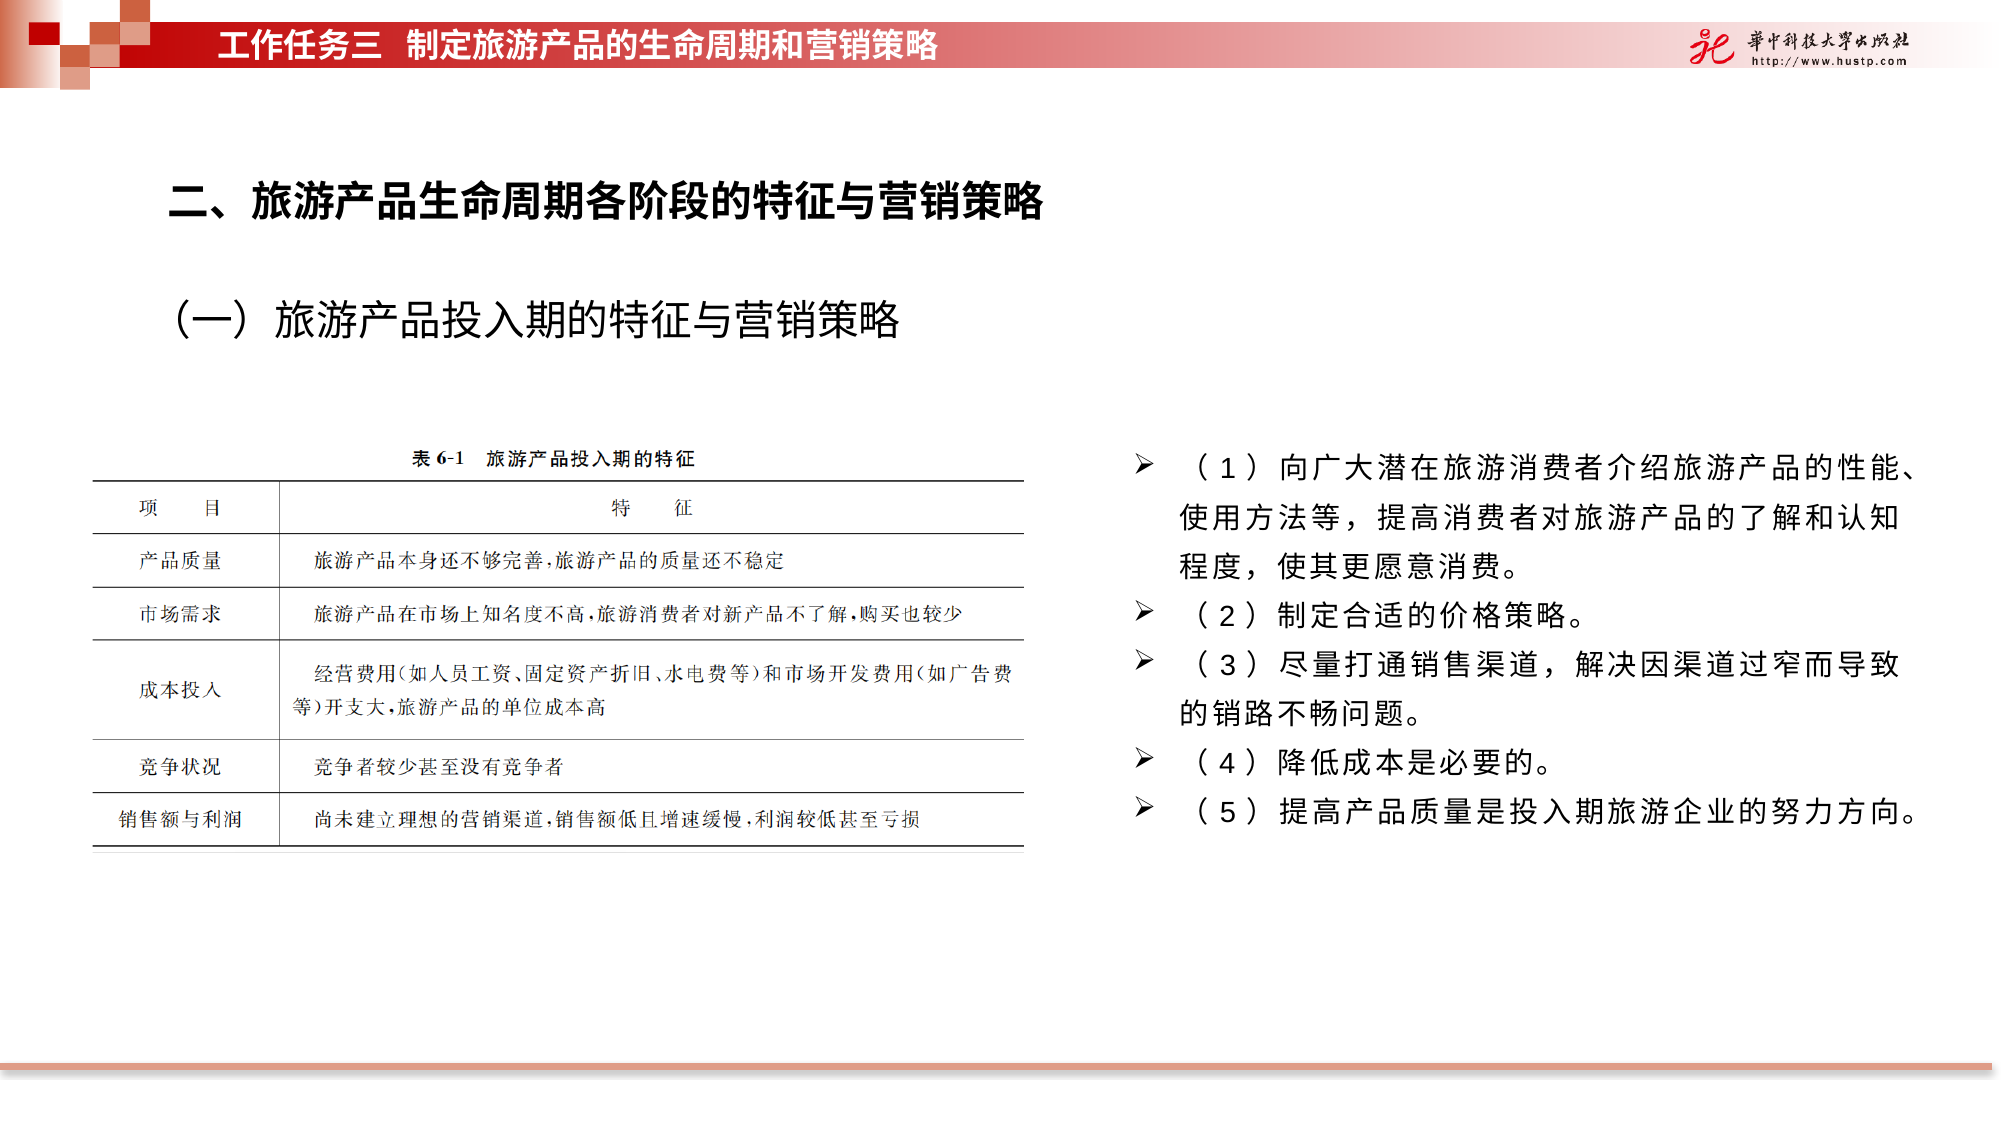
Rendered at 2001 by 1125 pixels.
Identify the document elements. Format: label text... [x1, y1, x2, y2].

text_box （一）旅游产品投入期的特征与营销策略 [134, 286, 951, 352]
text_box 二、旅游产品生命周期各阶段的特征与营销策略 [153, 166, 1102, 232]
text_box 工作任务三 制定旅游产品的生命周期和营销策略 [202, 17, 978, 72]
text_box （1）向广大潜在旅游消费者介绍旅游产品的性能、使用方法等，提高消费者对旅游产品的了解和认知程度，使其更愿意消费。 （2）制定合适的价格策略。 （3）尽量打通销售渠道，解决因渠道过窄而导致的销路不畅问题。 （4）降低成本是必要的。 （5）提高产品质量是投入期旅游企业的努力方向。 [1118, 435, 1918, 1067]
picture [92, 425, 1025, 853]
picture [1661, 0, 1939, 90]
